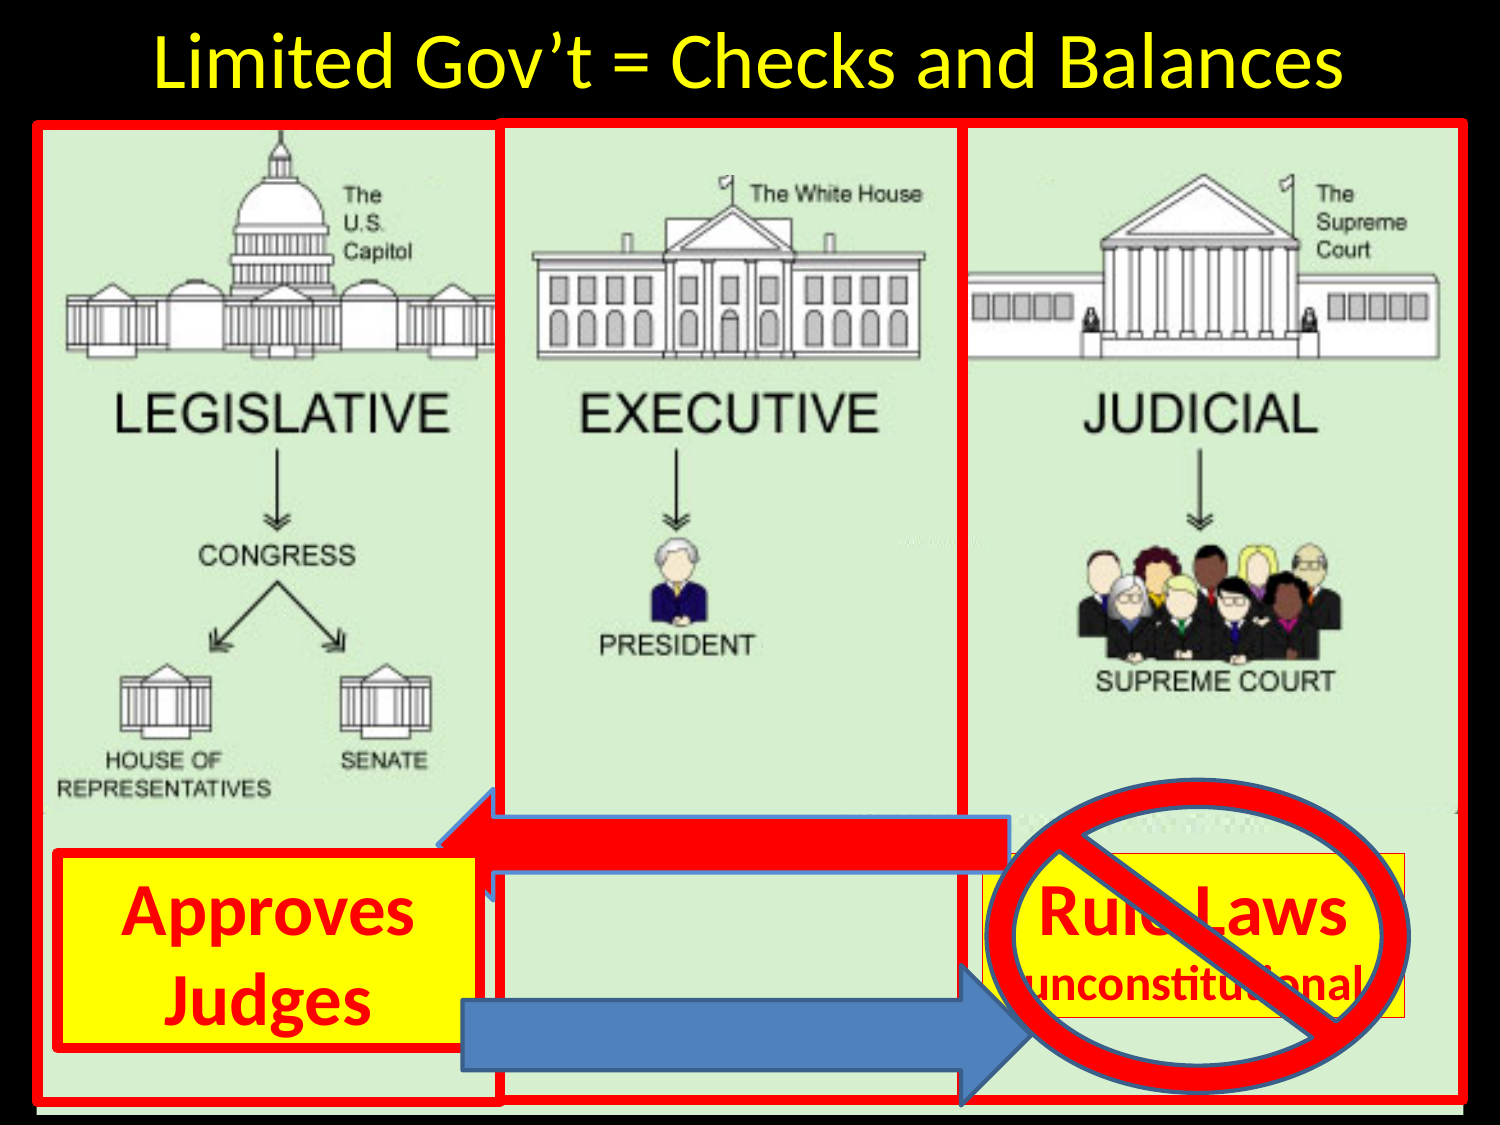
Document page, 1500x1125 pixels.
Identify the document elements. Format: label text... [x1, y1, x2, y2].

title Limited Gov’t = Checks and Balances [75, 0, 1425, 120]
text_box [36, 121, 1464, 814]
picture [36, 814, 1464, 1116]
picture [762, 537, 1013, 713]
